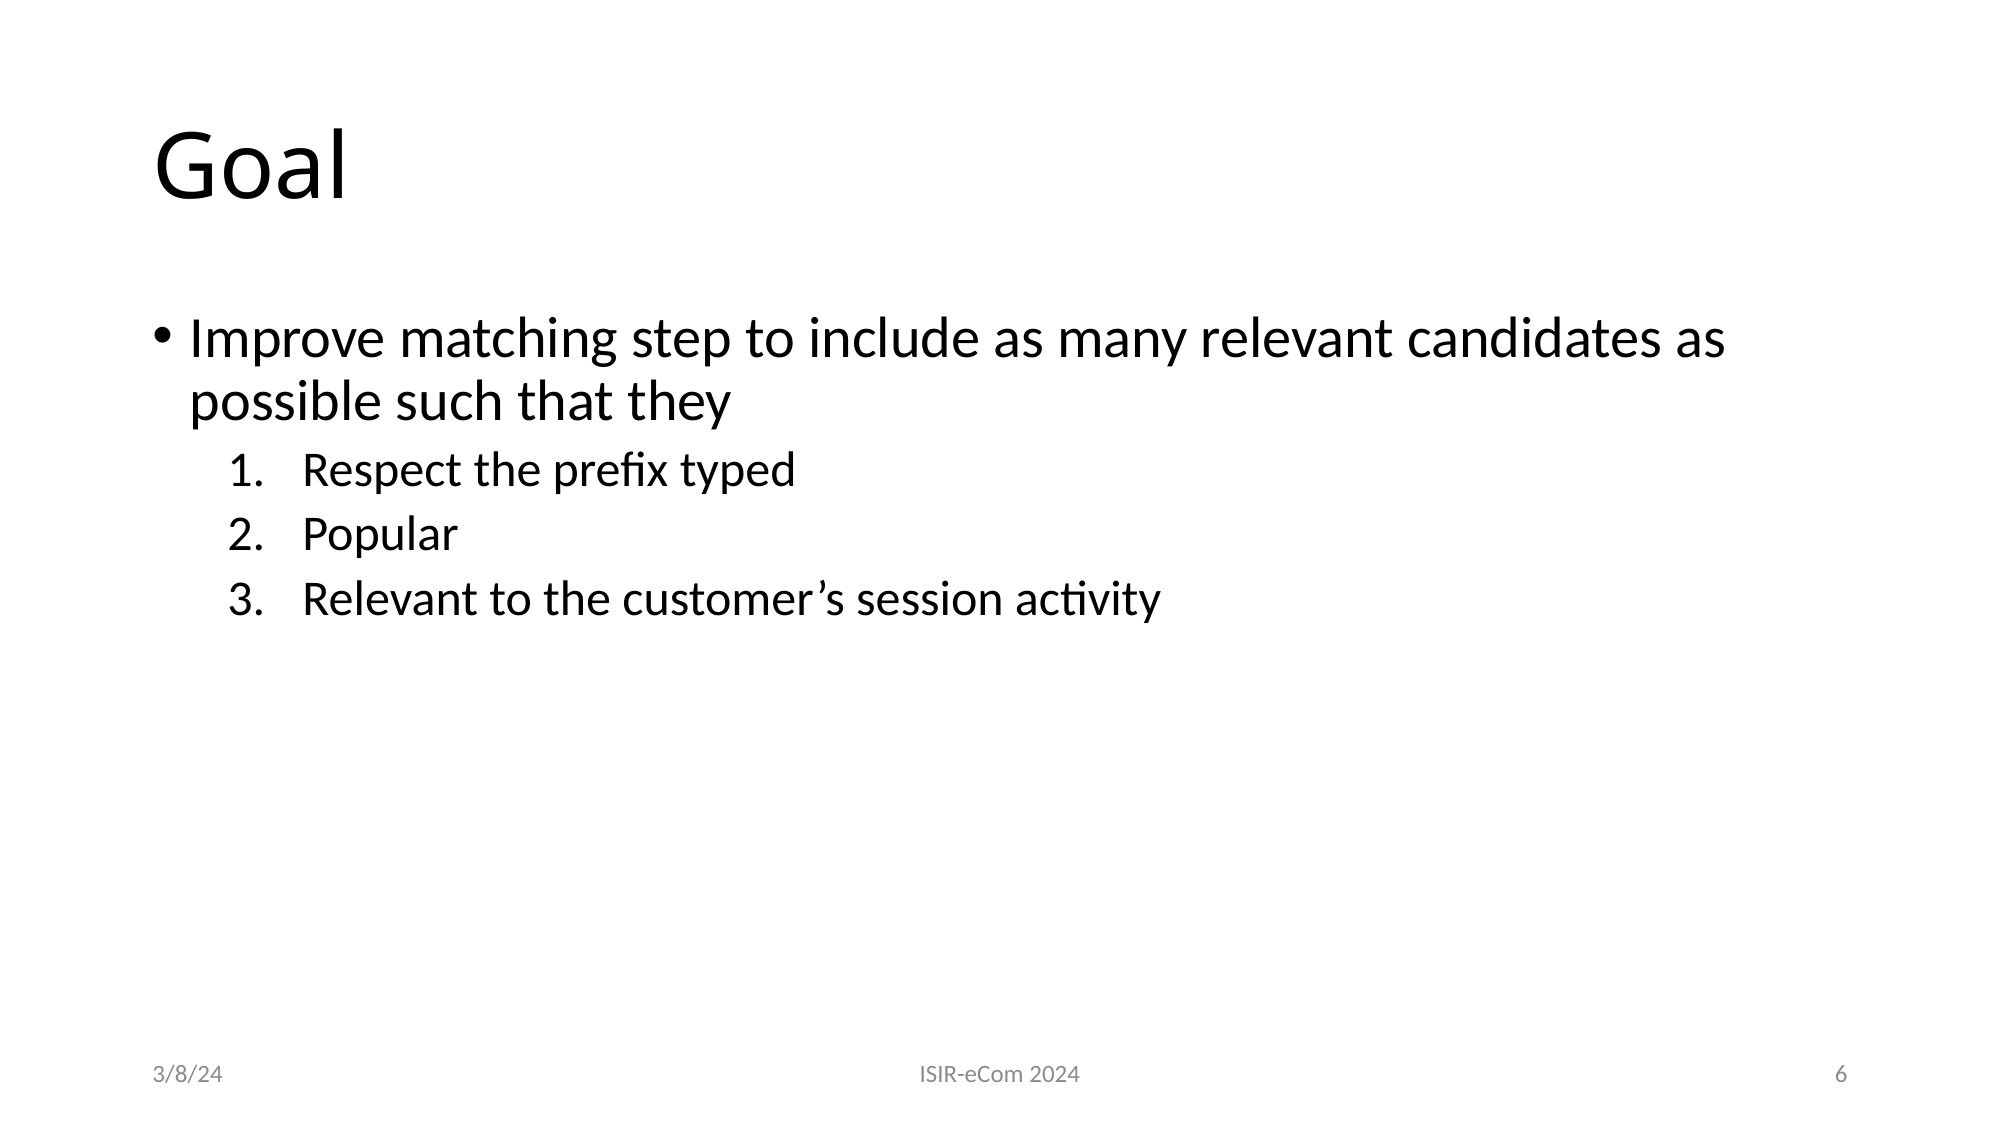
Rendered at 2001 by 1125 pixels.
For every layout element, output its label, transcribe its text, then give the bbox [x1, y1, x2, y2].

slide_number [137, 1042, 588, 1103]
footer ISIR-eCom 2024 [662, 1042, 1338, 1103]
title Goal [137, 59, 1863, 278]
list Improve matching step to include as many relevant candidates as possible such that they Respect the prefix typed Popular Relevant to the customer’s session activity [137, 299, 1863, 1014]
slide_number 6 [1412, 1042, 1863, 1103]
